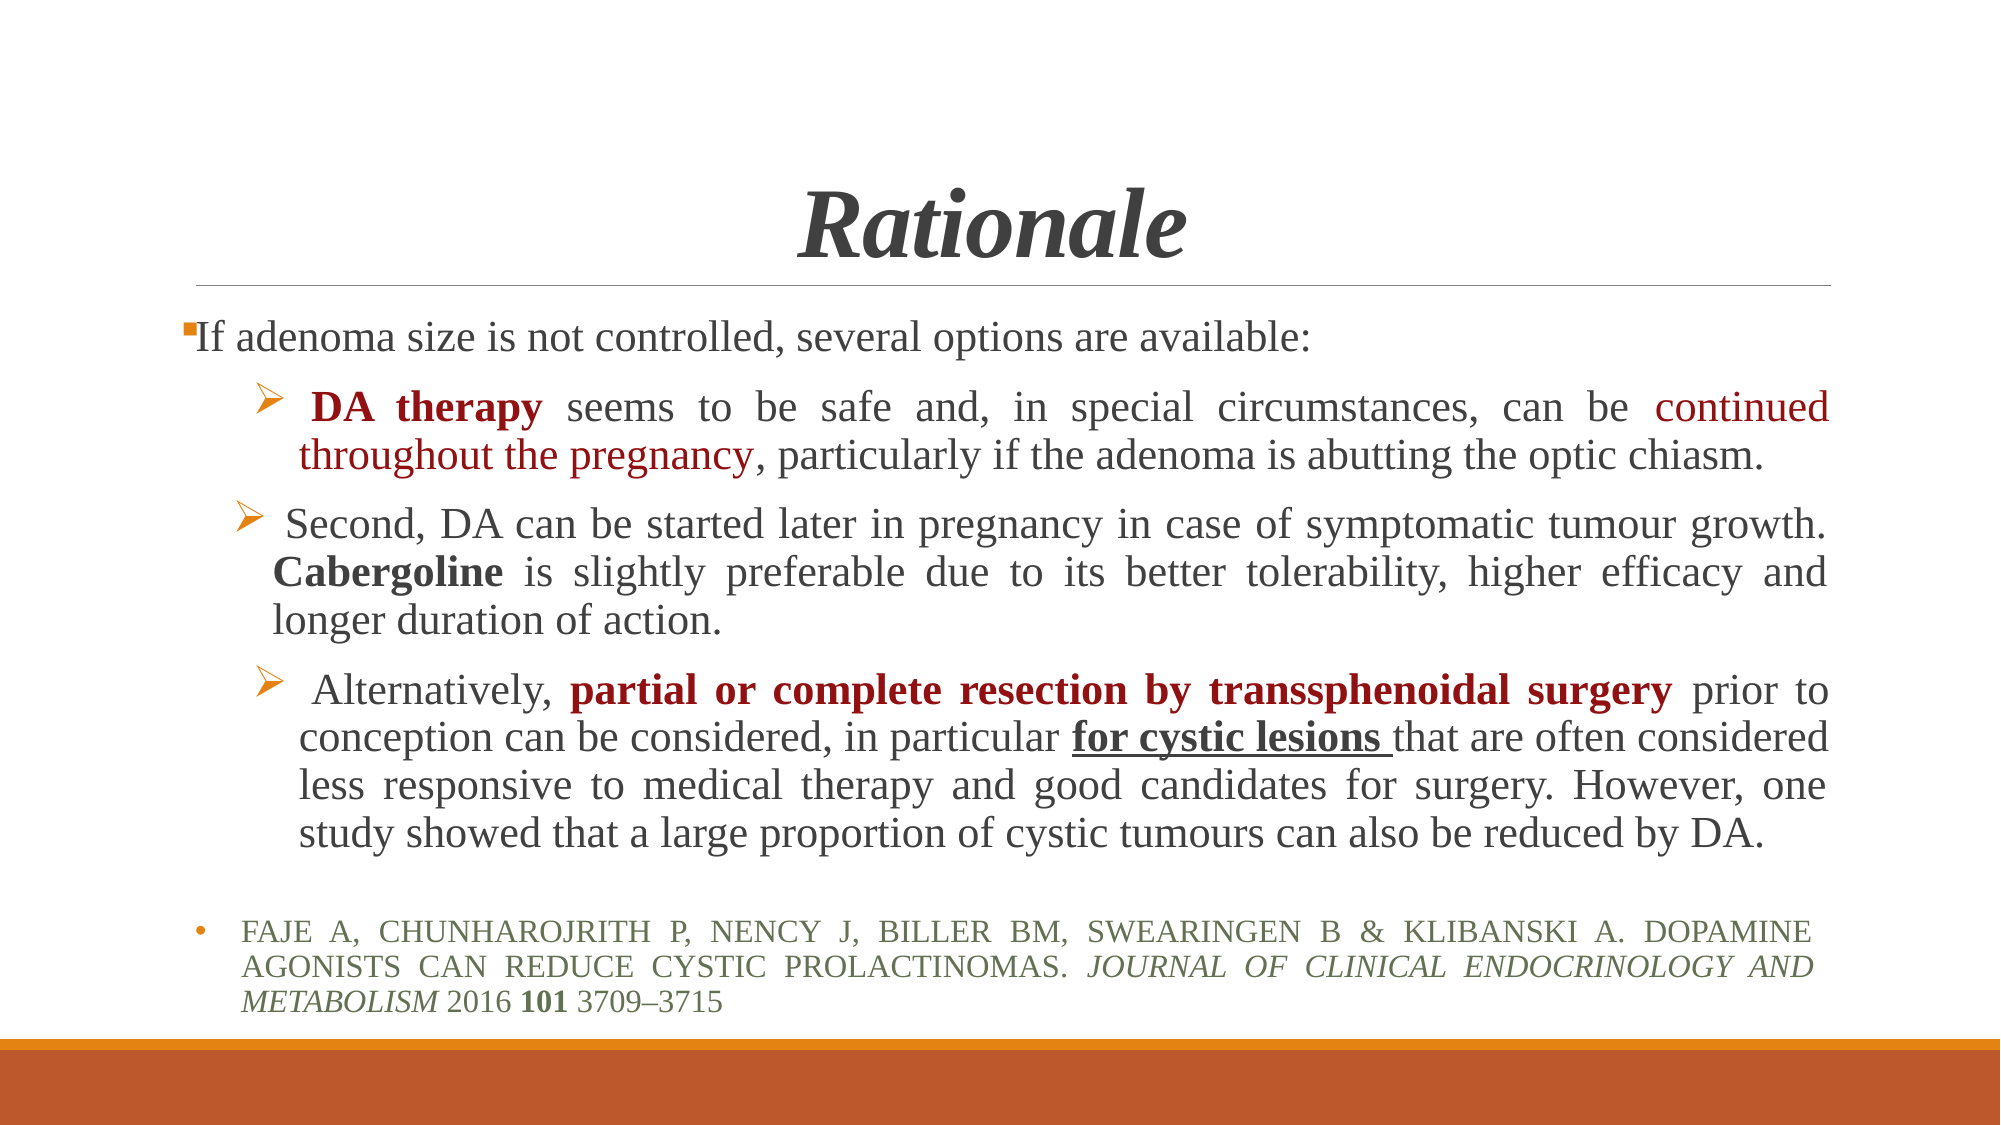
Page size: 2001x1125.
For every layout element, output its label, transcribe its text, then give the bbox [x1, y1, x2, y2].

list If adenoma size is not controlled, several options are available: DA therapy seems to be safe and, in special circumstances, can be continued throughout the pregnancy, particularly if the adenoma is abutting the optic chiasm. Second, DA can be started later in pregnancy in case of symptomatic tumour growth. Cabergoline is slightly preferable due to its better tolerability, higher efficacy and longer duration of action. Alternatively, partial or complete resection by transsphenoidal surgery prior to conception can be considered, in particular for cystic lesions that are often considered less responsive to medical therapy and good candidates for surgery. However, one study showed that a large proportion of cystic tumours can also be reduced by DA. [180, 305, 1830, 906]
list Faje A, Chunharojrith P, Nency J, Biller BM, Swearingen B & Klibanski A. Dopamine agonists can reduce cystic prolactinomas. Journal of Clinical Endocrinology and Metabolism 2016 101 3709–3715 [180, 906, 1830, 1028]
title Rationale [180, 47, 1830, 285]
